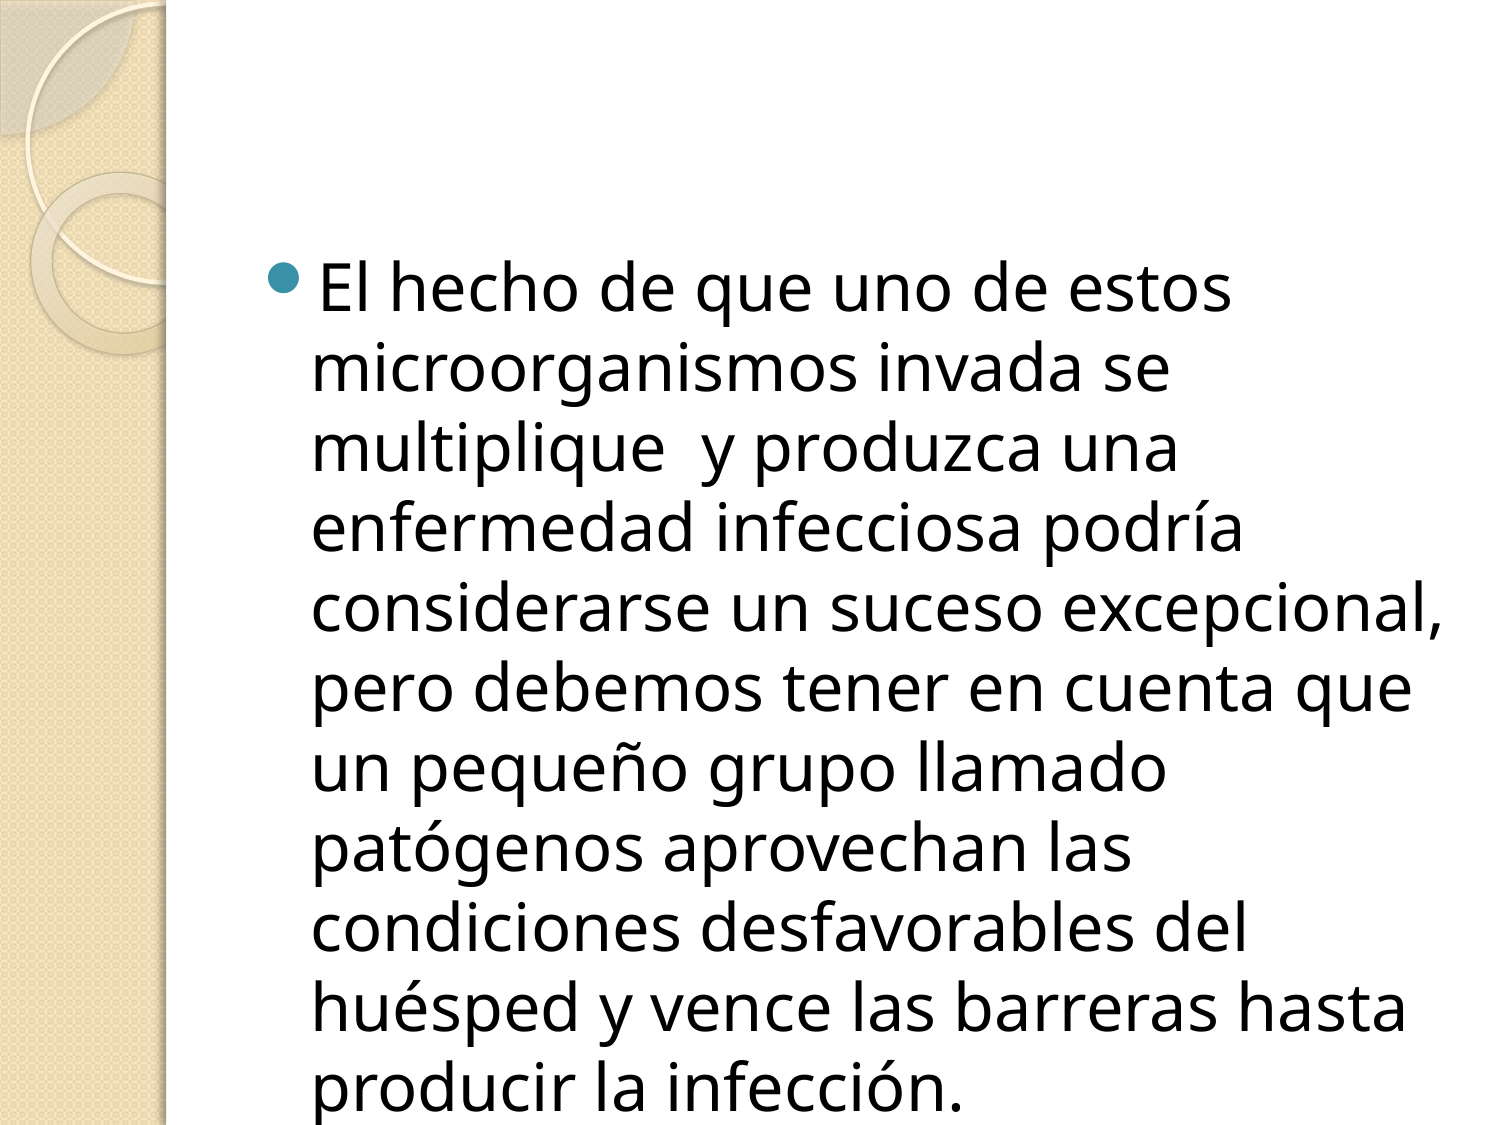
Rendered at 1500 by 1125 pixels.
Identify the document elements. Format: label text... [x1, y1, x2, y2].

list El hecho de que uno de estos microorganismos invada se multiplique y produzca una enfermedad infecciosa podría considerarse un suceso excepcional, pero debemos tener en cuenta que un pequeño grupo llamado patógenos aprovechan las condiciones desfavorables del huésped y vence las barreras hasta producir la infección. [235, 237, 1466, 1025]
